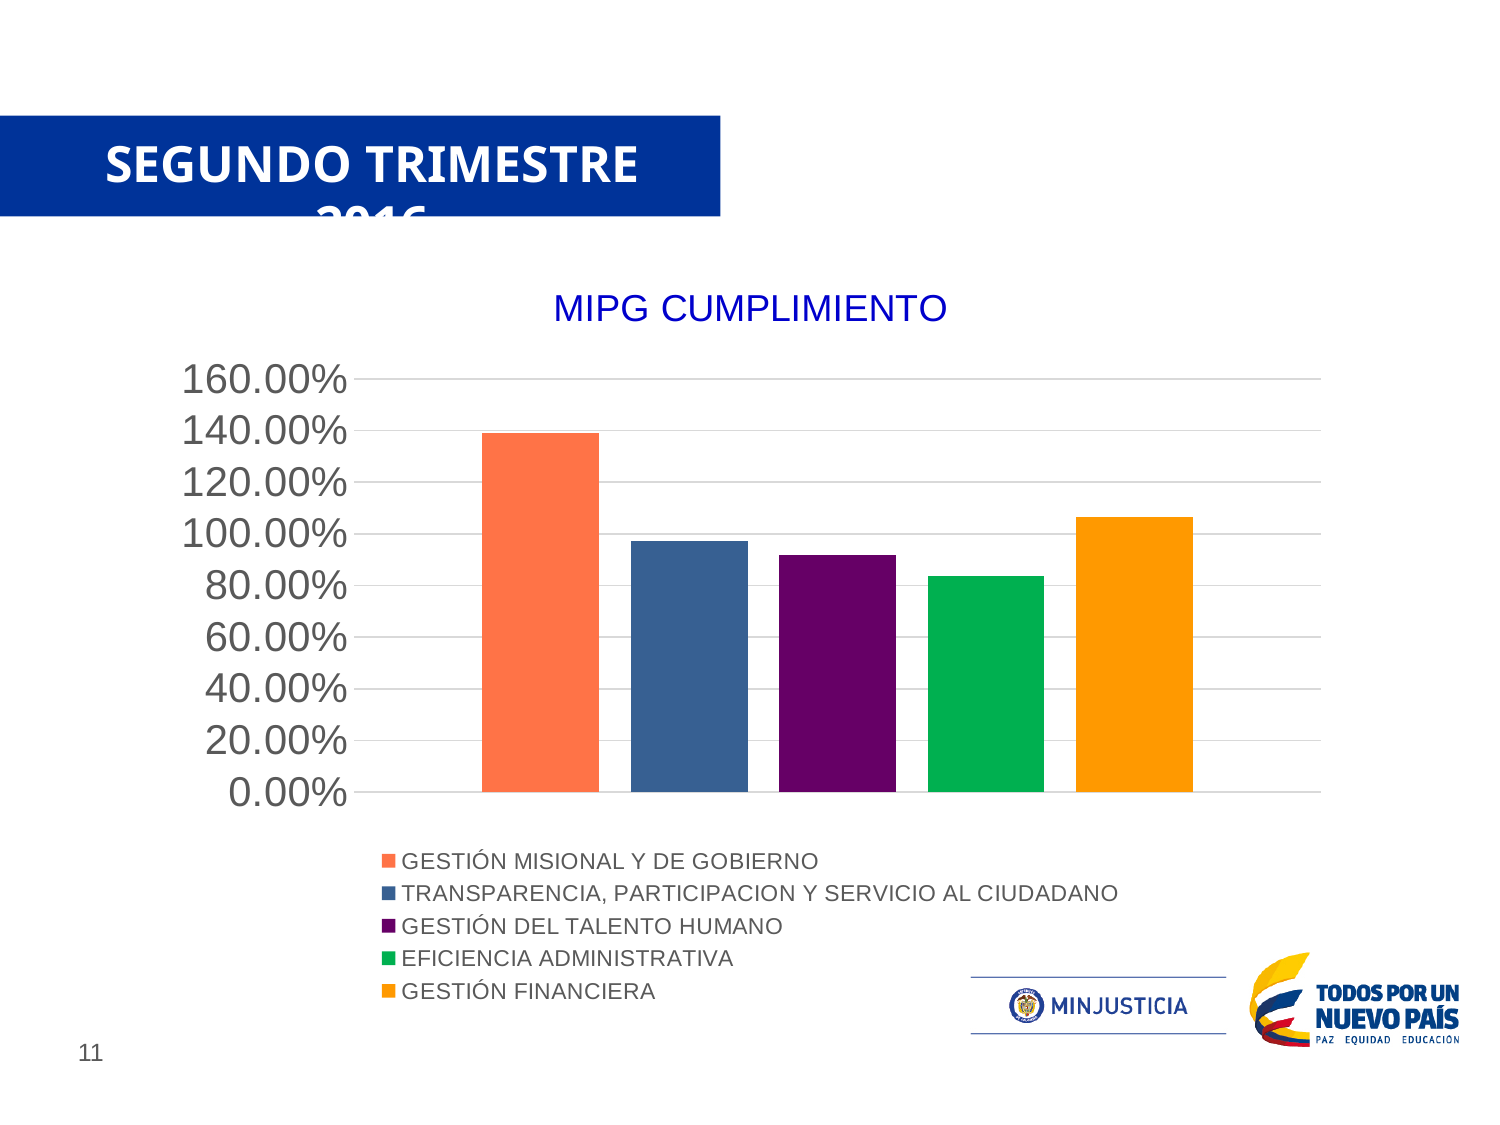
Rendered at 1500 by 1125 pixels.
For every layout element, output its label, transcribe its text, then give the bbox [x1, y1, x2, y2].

chart [157, 252, 1345, 1011]
picture [970, 952, 1459, 1047]
title SEGUNDO TRIMESTRE 2016 [37, 125, 707, 198]
